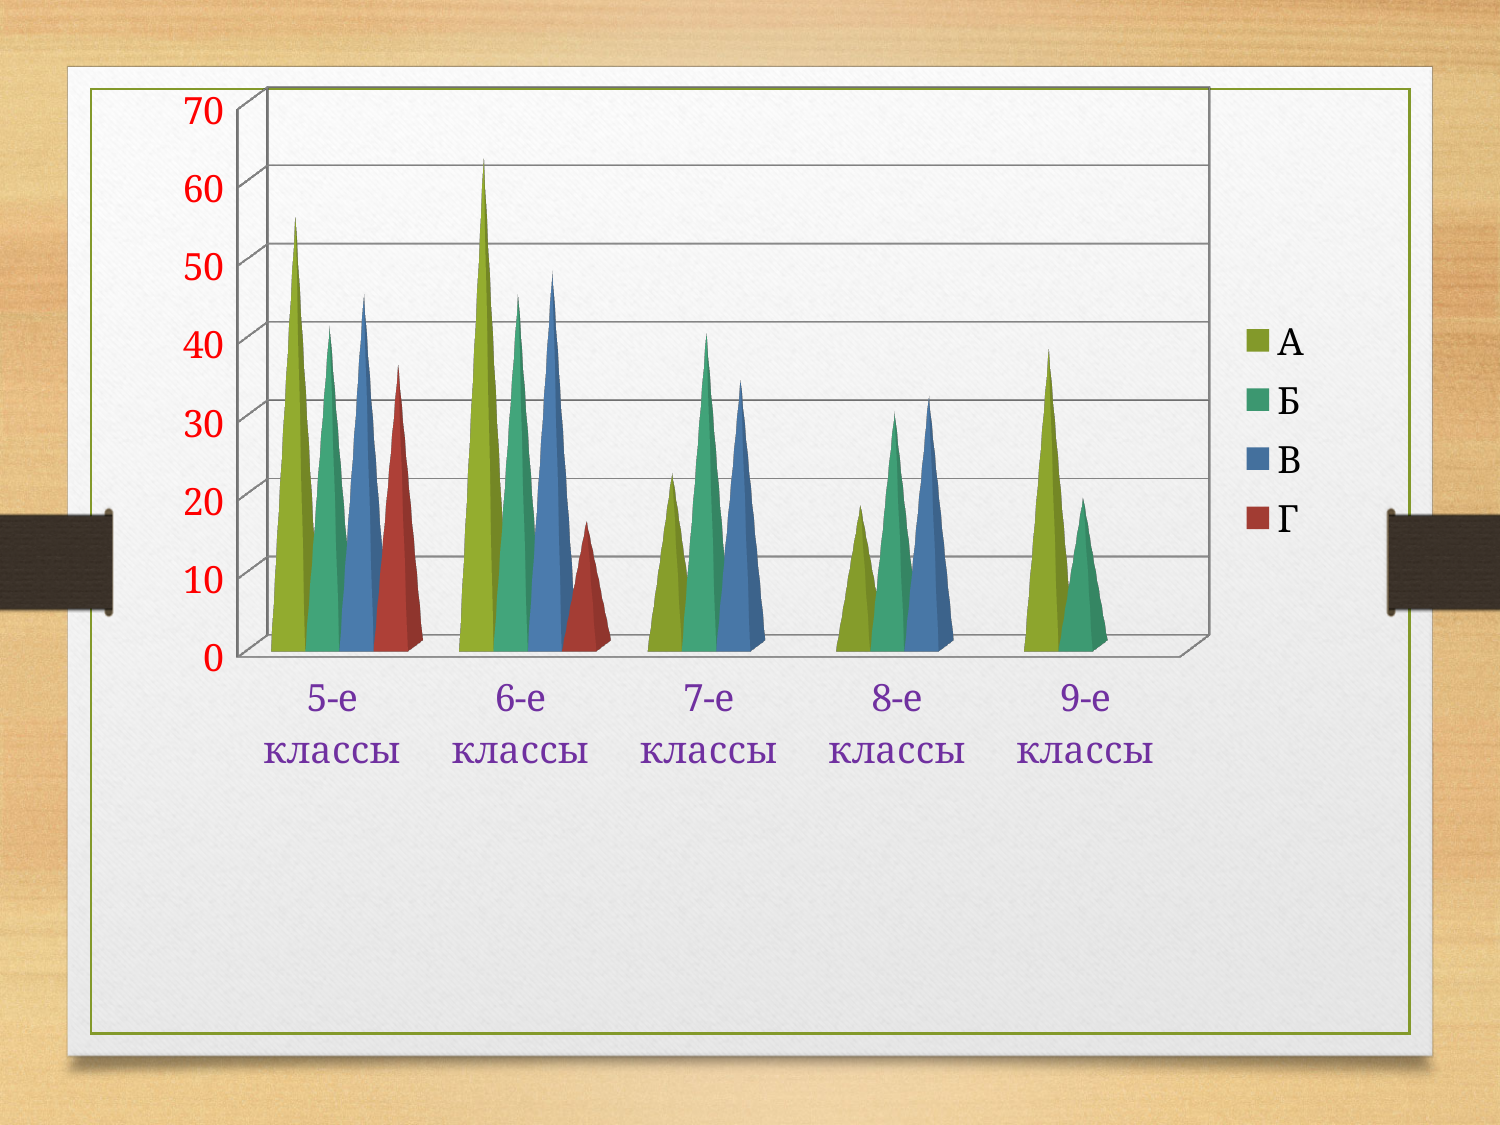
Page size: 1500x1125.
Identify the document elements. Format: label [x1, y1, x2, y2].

chart [159, 66, 1329, 793]
picture [0, 0, 1500, 1125]
